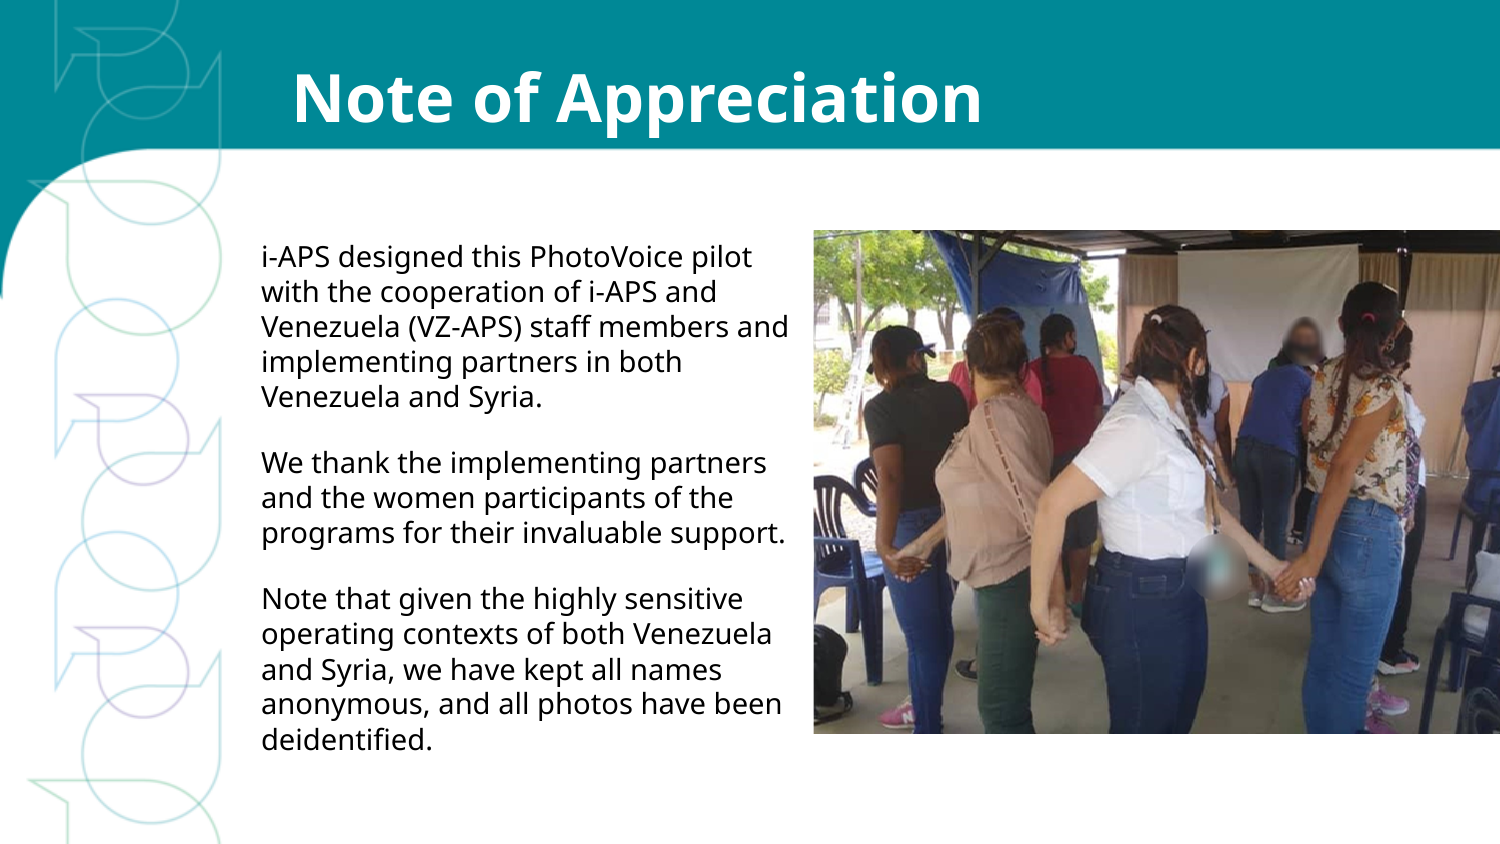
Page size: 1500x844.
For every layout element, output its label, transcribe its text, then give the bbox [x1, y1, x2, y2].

picture [0, 0, 1500, 844]
title Note of Appreciation [276, 25, 1416, 167]
list i-APS designed this PhotoVoice pilot with the cooperation of i-APS and Venezuela (VZ-APS) staff members and implementing partners in both Venezuela and Syria. We thank the implementing partners and the women participants of the programs for their invaluable support. Note that given the highly sensitive operating contexts of both Venezuela and Syria, we have kept all names anonymous, and all photos have been deidentified. [246, 230, 814, 844]
